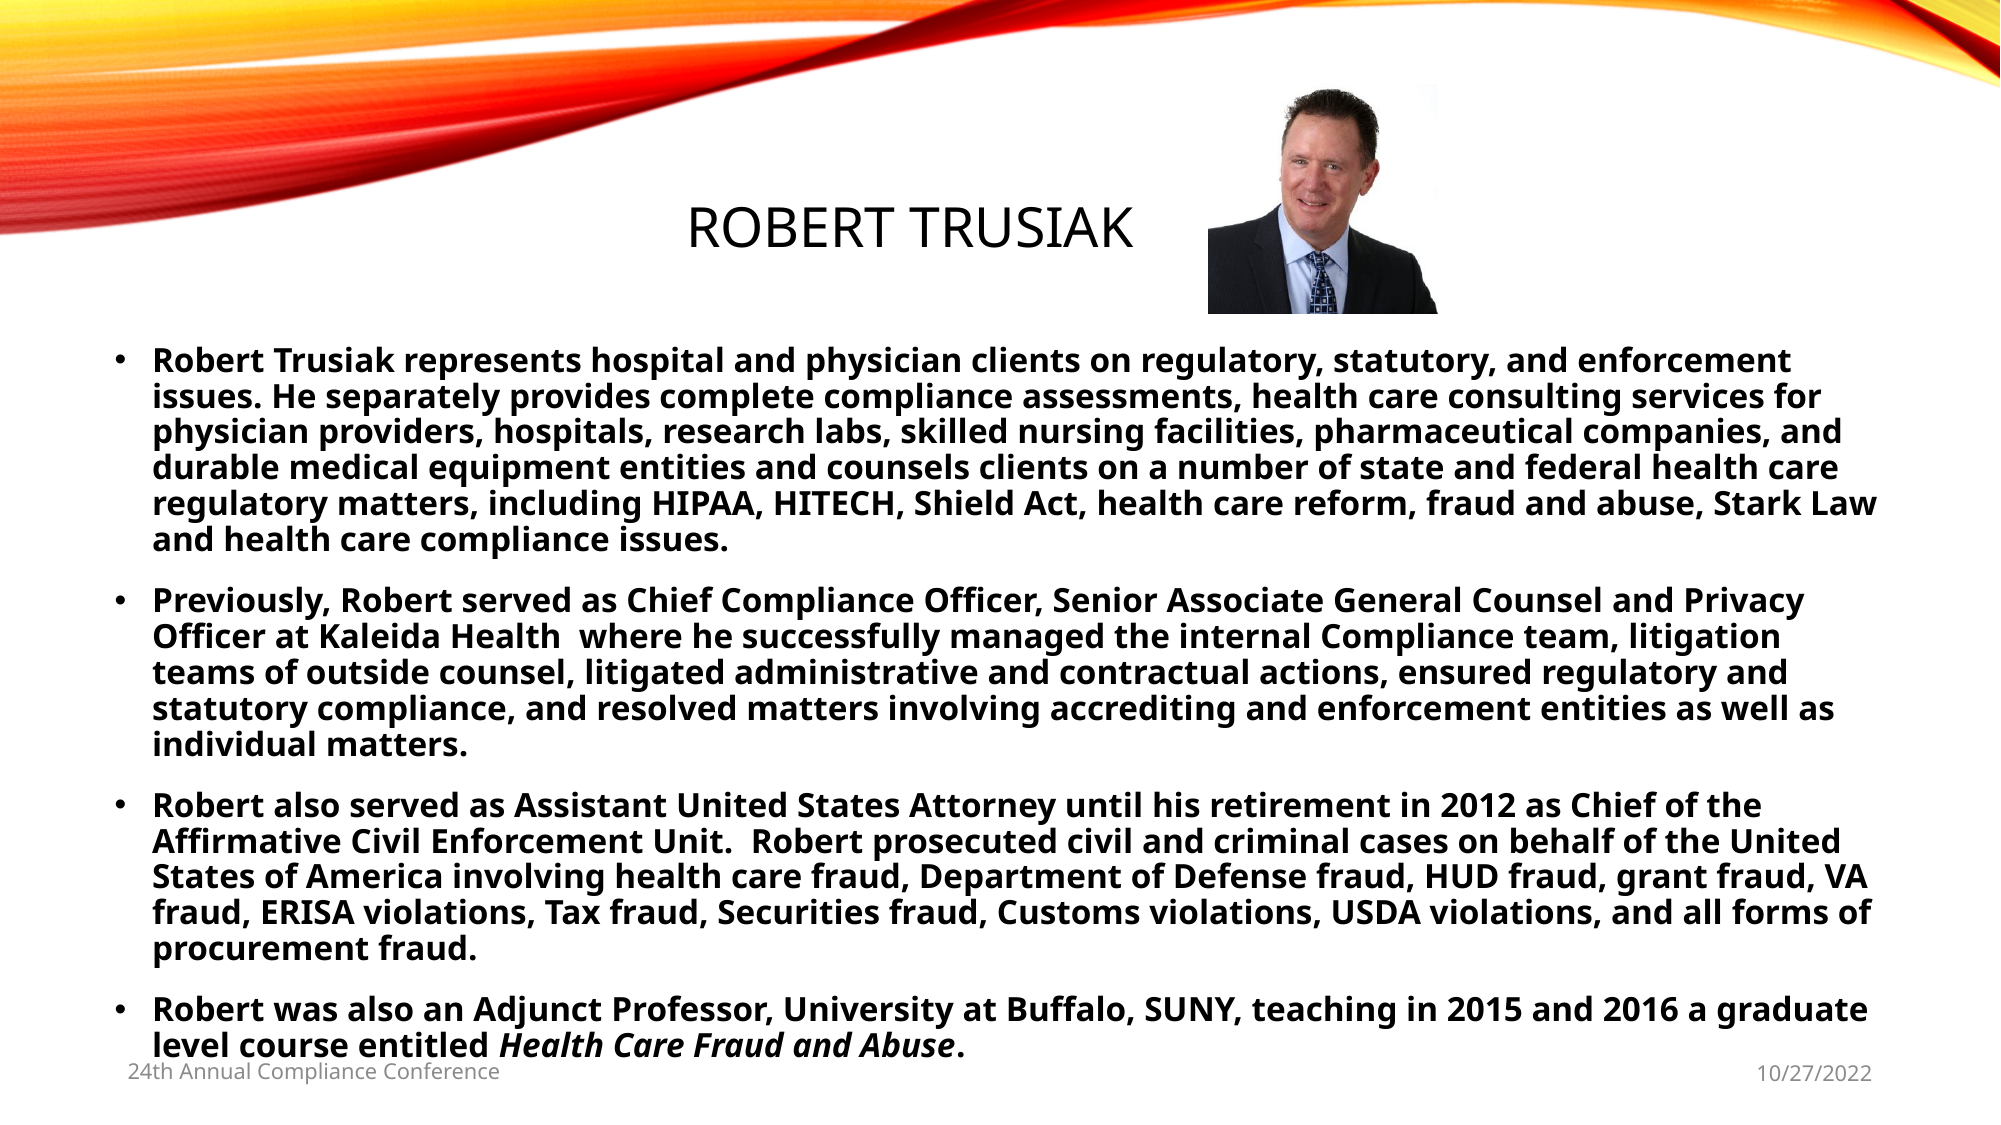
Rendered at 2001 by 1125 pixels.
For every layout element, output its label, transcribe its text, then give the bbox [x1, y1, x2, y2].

text_box Robert Trusiak [665, 192, 1149, 268]
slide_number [1410, 1042, 1888, 1103]
footer 24th Annual Compliance Conference [112, 1042, 1388, 1103]
text_box Robert Trusiak represents hospital and physician clients on regulatory, statutory, and enforcement issues. He separately provides complete compliance assessments, health care consulting services for physician providers, hospitals, research labs, skilled nursing facilities, pharmaceutical companies, and durable medical equipment entities and counsels clients on a number of state and federal health care regulatory matters, including HIPAA, HITECH, Shield Act, health care reform, fraud and abuse, Stark Law and health care compliance issues. Previously, Robert served as Chief Compliance Officer, Senior Associate General Counsel and Privacy Officer at Kaleida Health where he successfully managed the internal Compliance team, litigation teams of outside counsel, litigated administrative and contractual actions, ensured regulatory and statutory compliance, and resolved matters involving accrediting and enforcement entities as well as individual matters. Robert also served as Assistant United States Attorney until his retirement in 2012 as Chief of the Affirmative Civil Enforcement Unit. Robert prosecuted civil and criminal cases on behalf of the United States of America involving health care fraud, Department of Defense fraud, HUD fraud, grant fraud, VA fraud, ERISA violations, Tax fraud, Securities fraud, Customs violations, USDA violations, and all forms of procurement fraud. Robert was also an Adjunct Professor, University at Buffalo, SUNY, teaching in 2015 and 2016 a graduate level course entitled Health Care Fraud and Abuse. [99, 336, 1900, 1080]
picture [0, 0, 2000, 314]
